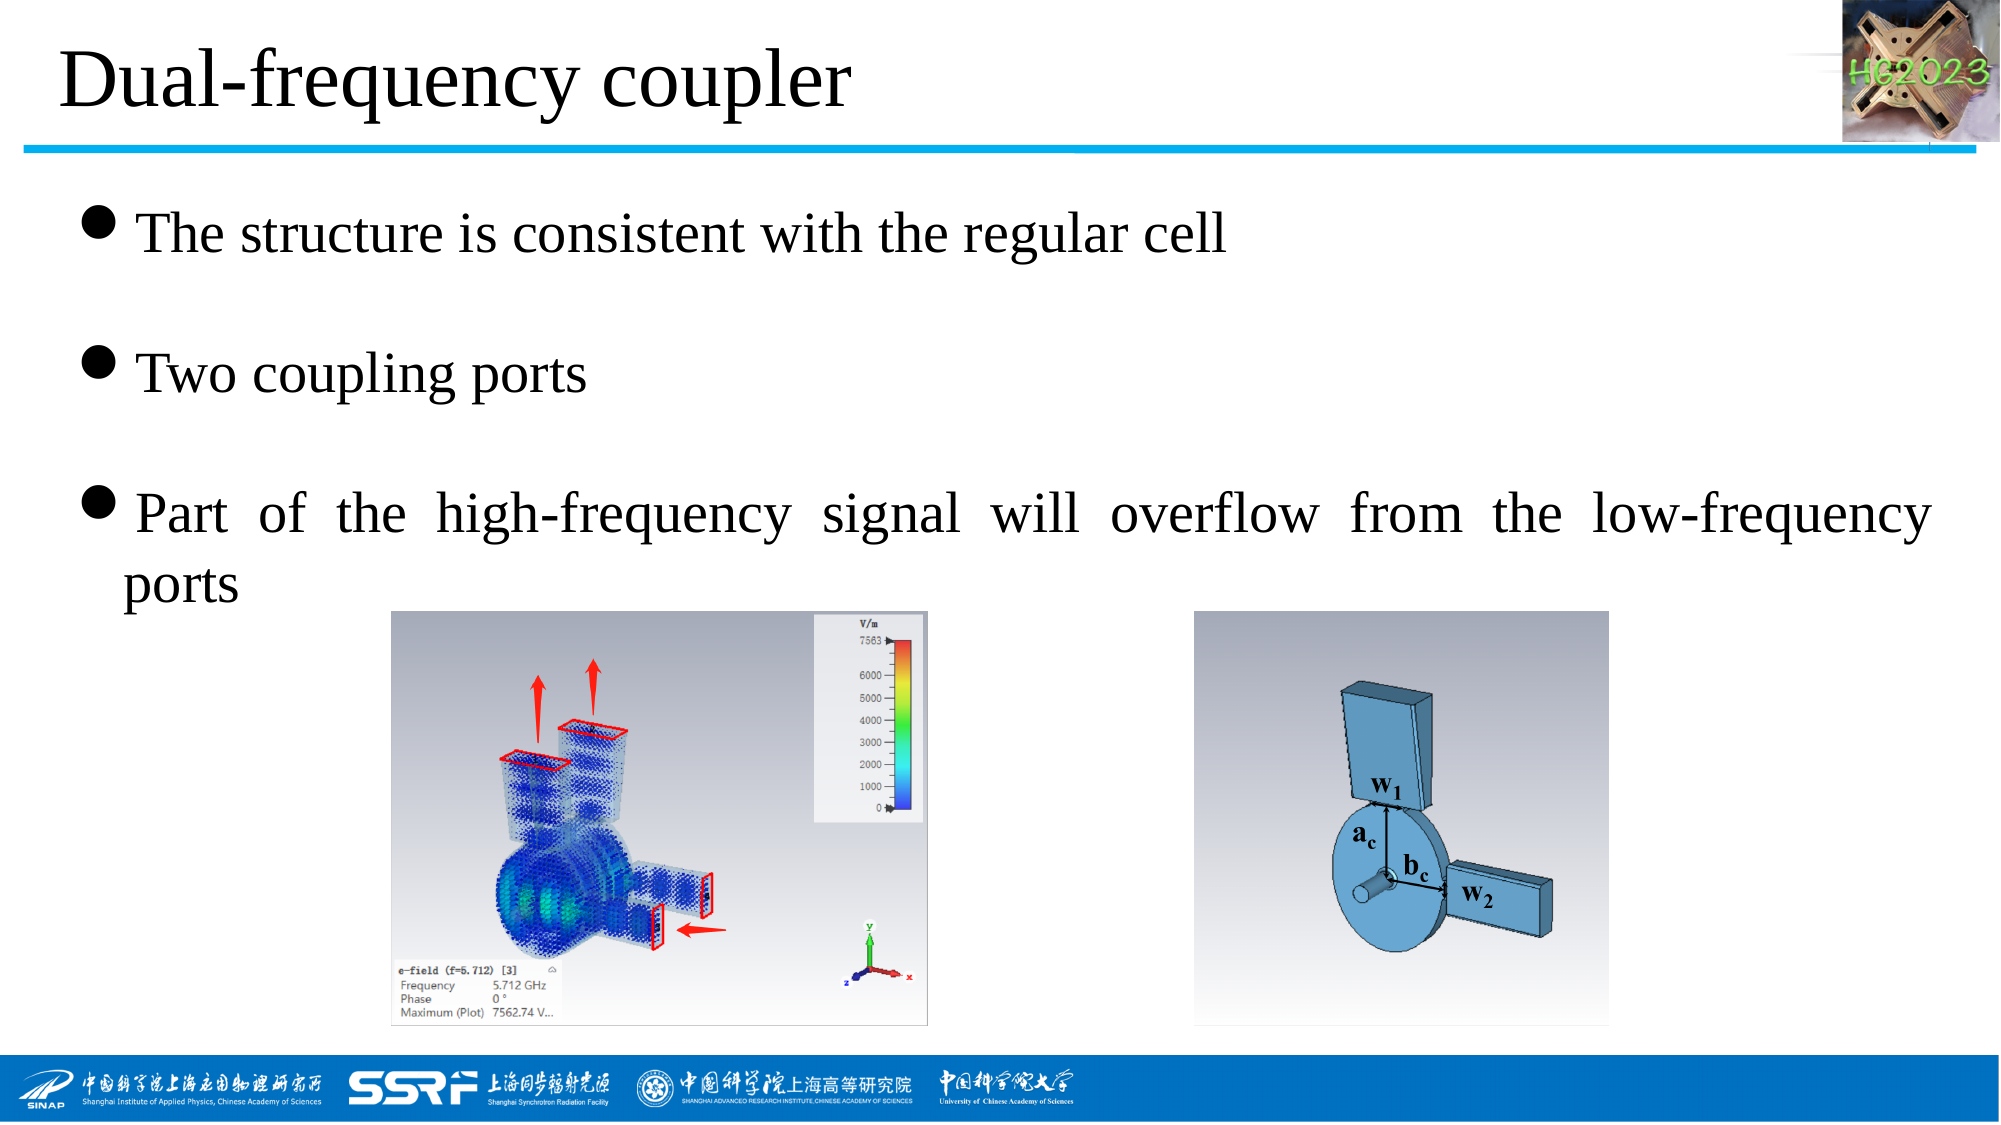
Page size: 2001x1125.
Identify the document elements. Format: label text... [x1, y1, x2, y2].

text_box The structure is consistent with the regular cell Two coupling ports Part of the high-frequency signal will overflow from the low-frequency ports [62, 187, 1949, 622]
picture [0, 0, 2000, 1122]
text_box Dual-frequency coupler [43, 15, 928, 130]
